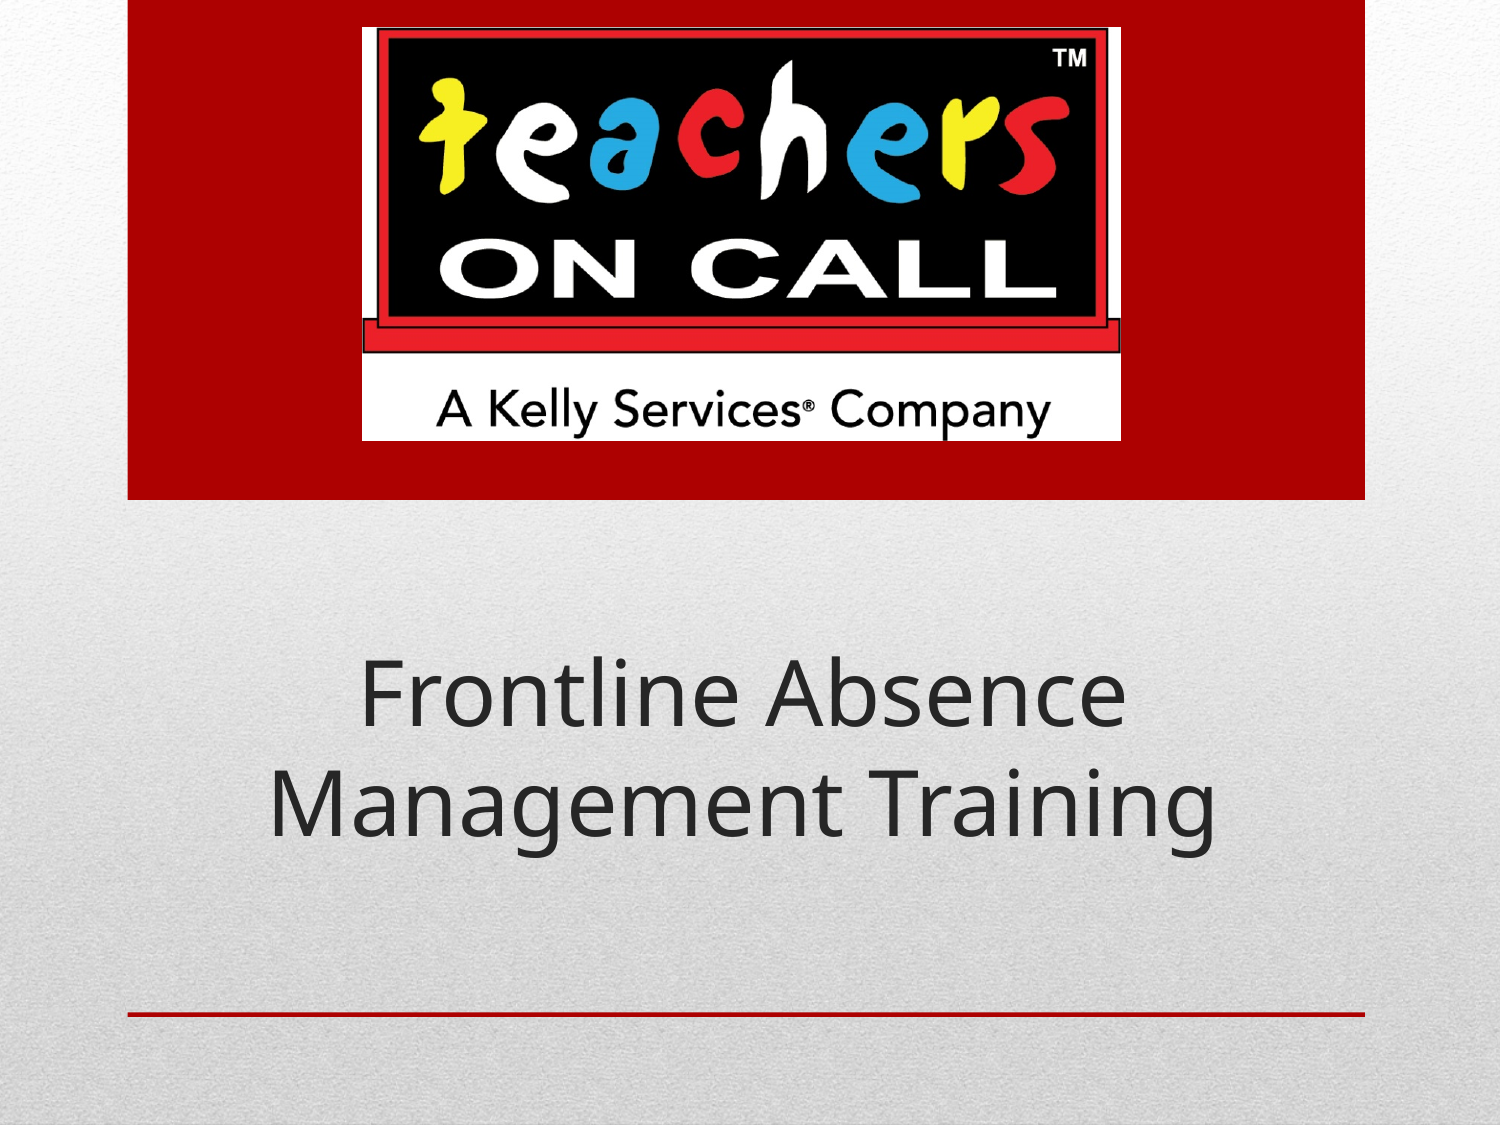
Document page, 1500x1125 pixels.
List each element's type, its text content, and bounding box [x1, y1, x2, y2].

title Frontline Absence Management Training [125, 612, 1363, 863]
picture [361, 26, 1122, 441]
